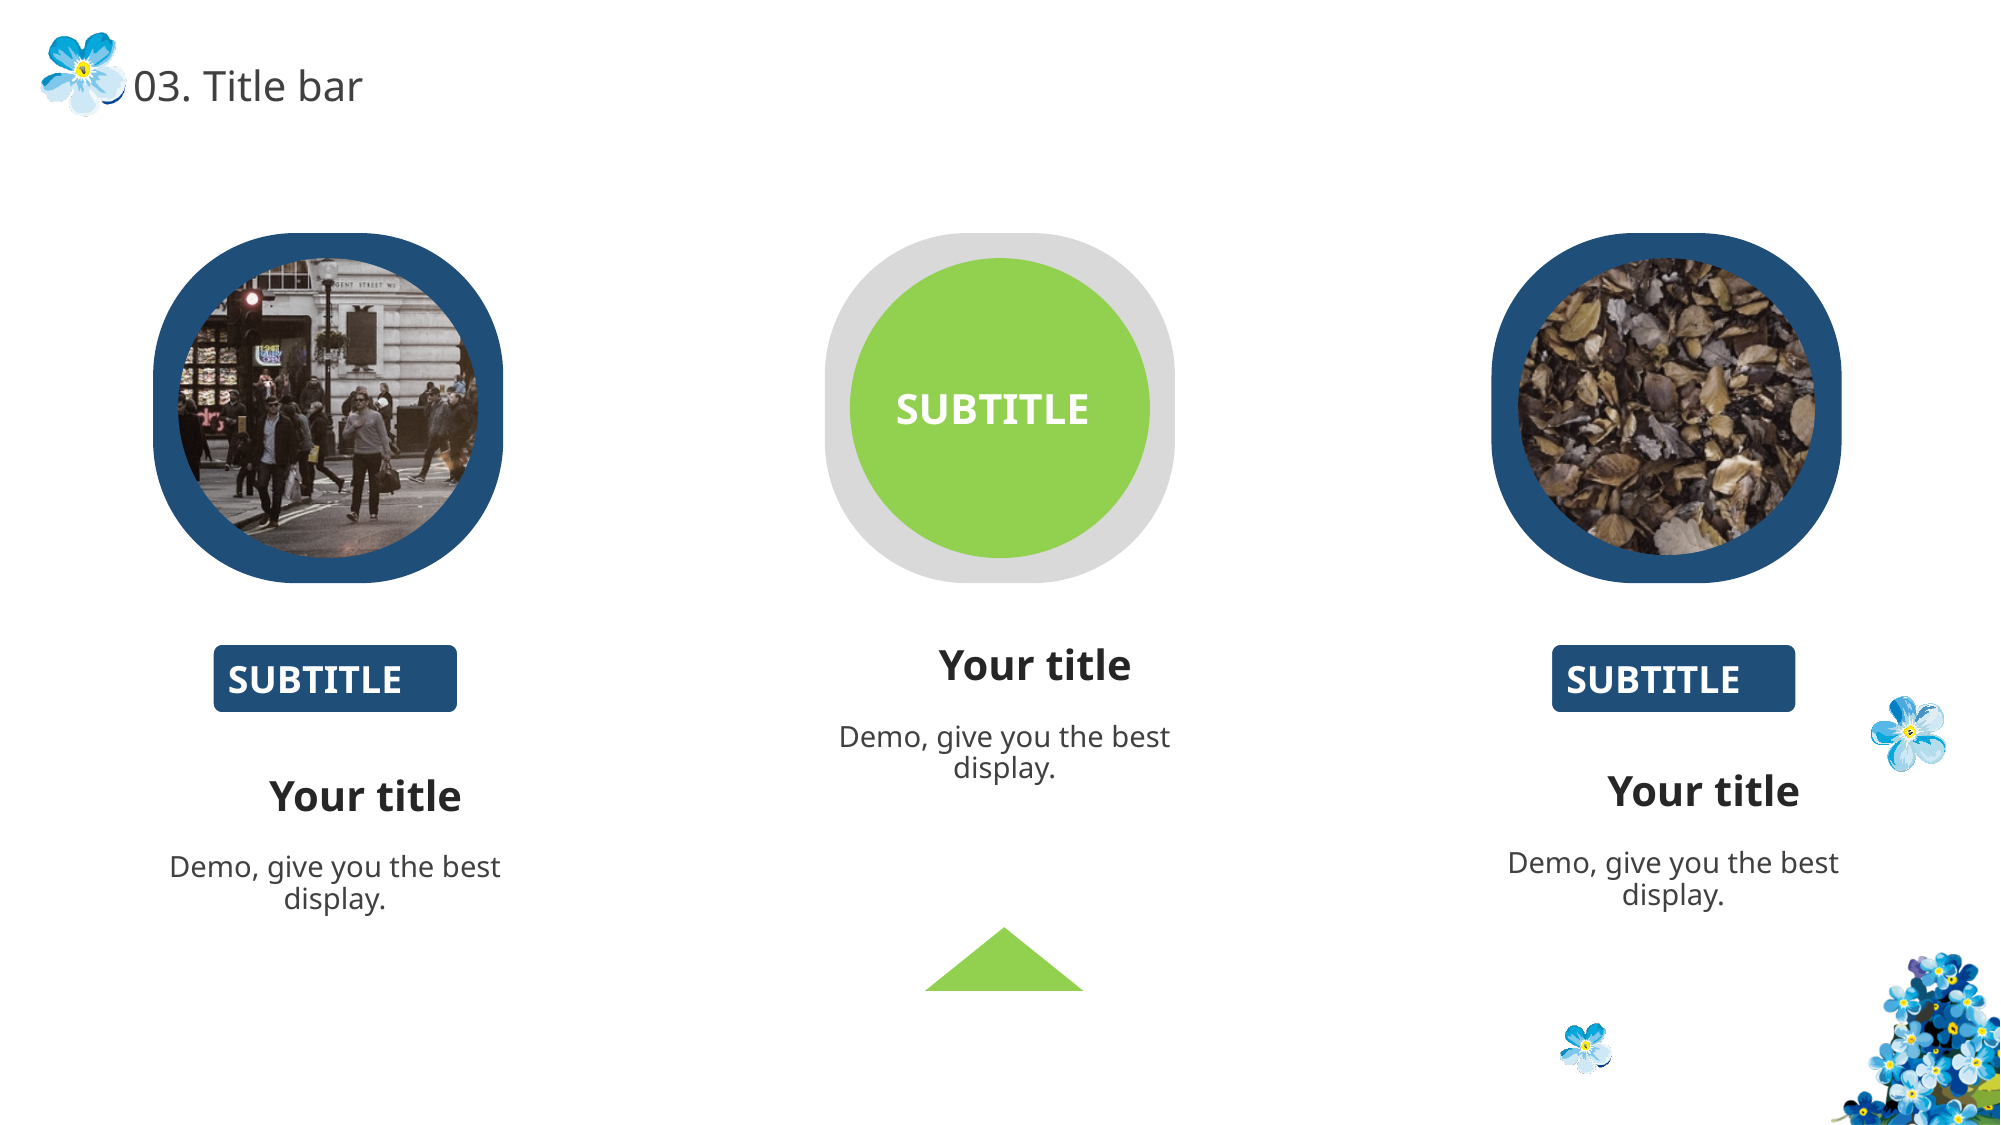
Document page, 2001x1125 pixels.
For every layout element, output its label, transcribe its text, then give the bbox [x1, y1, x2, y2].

picture [1817, 943, 2000, 1125]
text_box Your title [213, 761, 519, 827]
text_box [922, 925, 1087, 992]
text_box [153, 233, 504, 584]
text_box Demo, give you the best display. [133, 845, 537, 923]
text_box SUBTITLE [208, 639, 463, 718]
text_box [824, 233, 1188, 584]
text_box Your title [1551, 757, 1857, 823]
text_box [1491, 233, 1842, 584]
text_box Your title [882, 631, 1188, 697]
text_box SUBTITLE [1546, 639, 1801, 718]
picture [39, 29, 127, 119]
text_box Demo, give you the best display. [803, 714, 1206, 793]
picture [1558, 1021, 1612, 1076]
picture [1869, 695, 1947, 772]
text_box Demo, give you the best display. [1472, 841, 1875, 919]
text_box 03. Title bar [127, 52, 379, 118]
